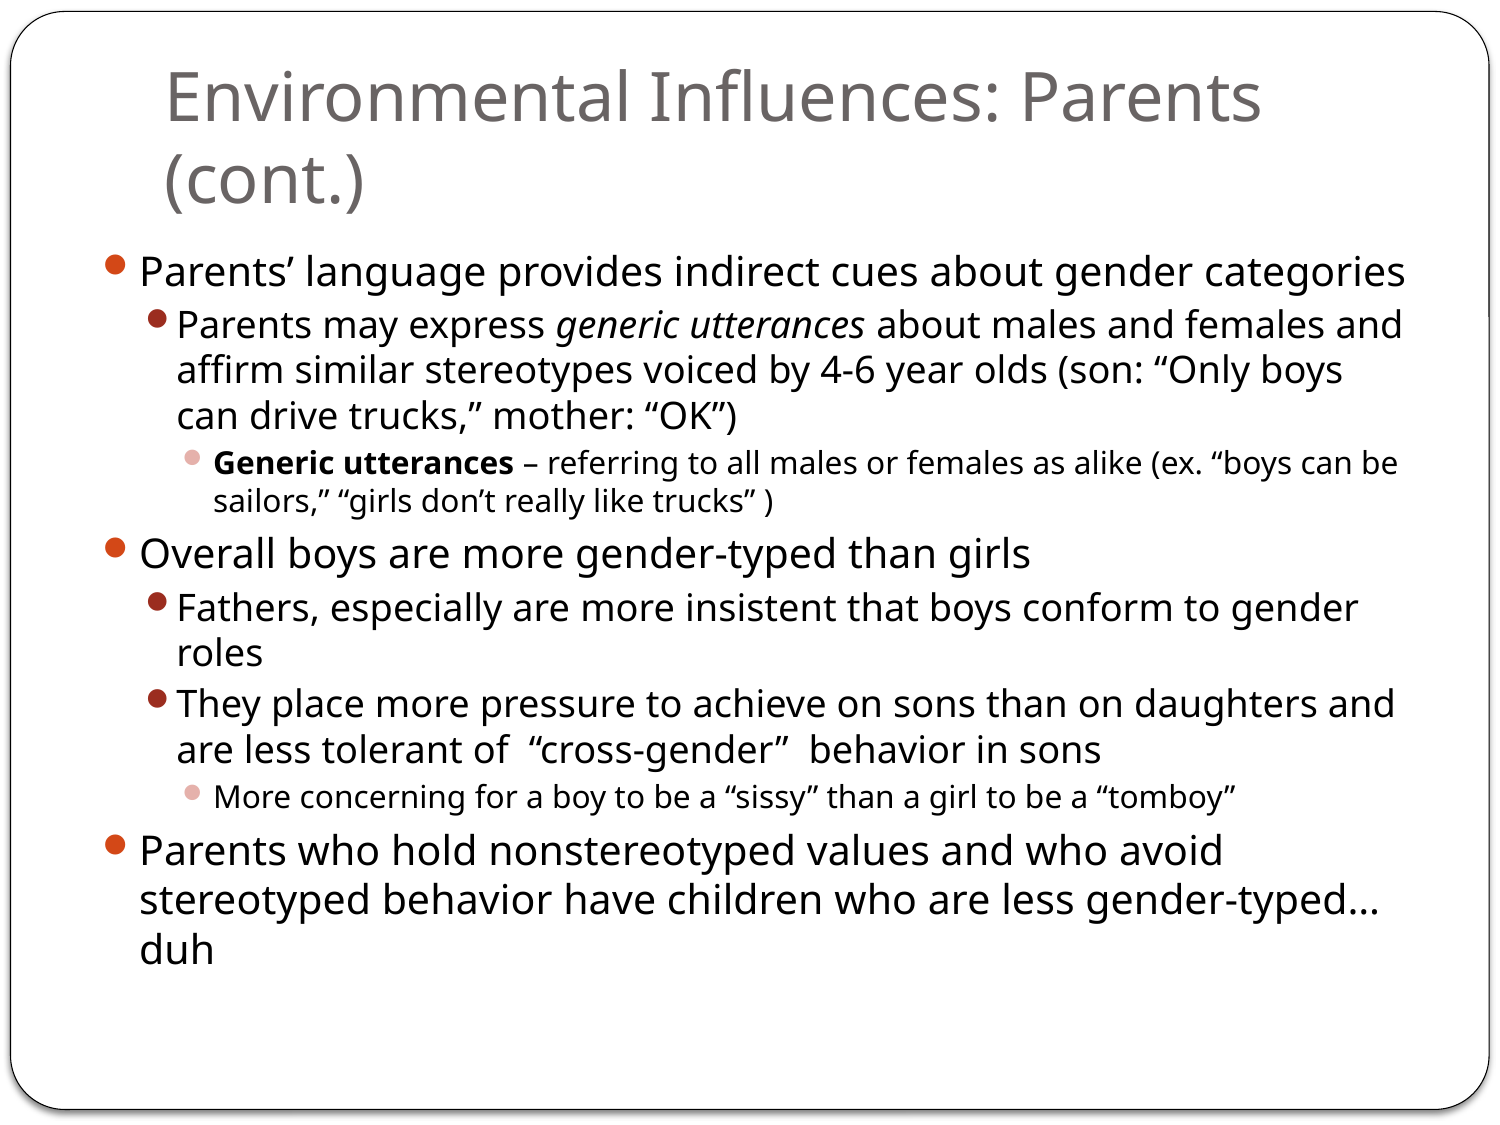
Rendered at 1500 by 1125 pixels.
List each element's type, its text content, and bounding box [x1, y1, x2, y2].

title Environmental Influences: Parents (cont.) [150, 45, 1425, 233]
list Parents’ language provides indirect cues about gender categories Parents may express generic utterances about males and females and affirm similar stereotypes voiced by 4-6 year olds (son: “Only boys can drive trucks,” mother: “OK”) Generic utterances – referring to all males or females as alike (ex. “boys can be sailors,” “girls don’t really like trucks” ) Overall boys are more gender-typed than girls Fathers, especially are more insistent that boys conform to gender roles They place more pressure to achieve on sons than on daughters and are less tolerant of “cross-gender” behavior in sons More concerning for a boy to be a “sissy” than a girl to be a “tomboy” Parents who hold nonstereotyped values and who avoid stereotyped behavior have children who are less gender-typed…duh [87, 237, 1425, 988]
